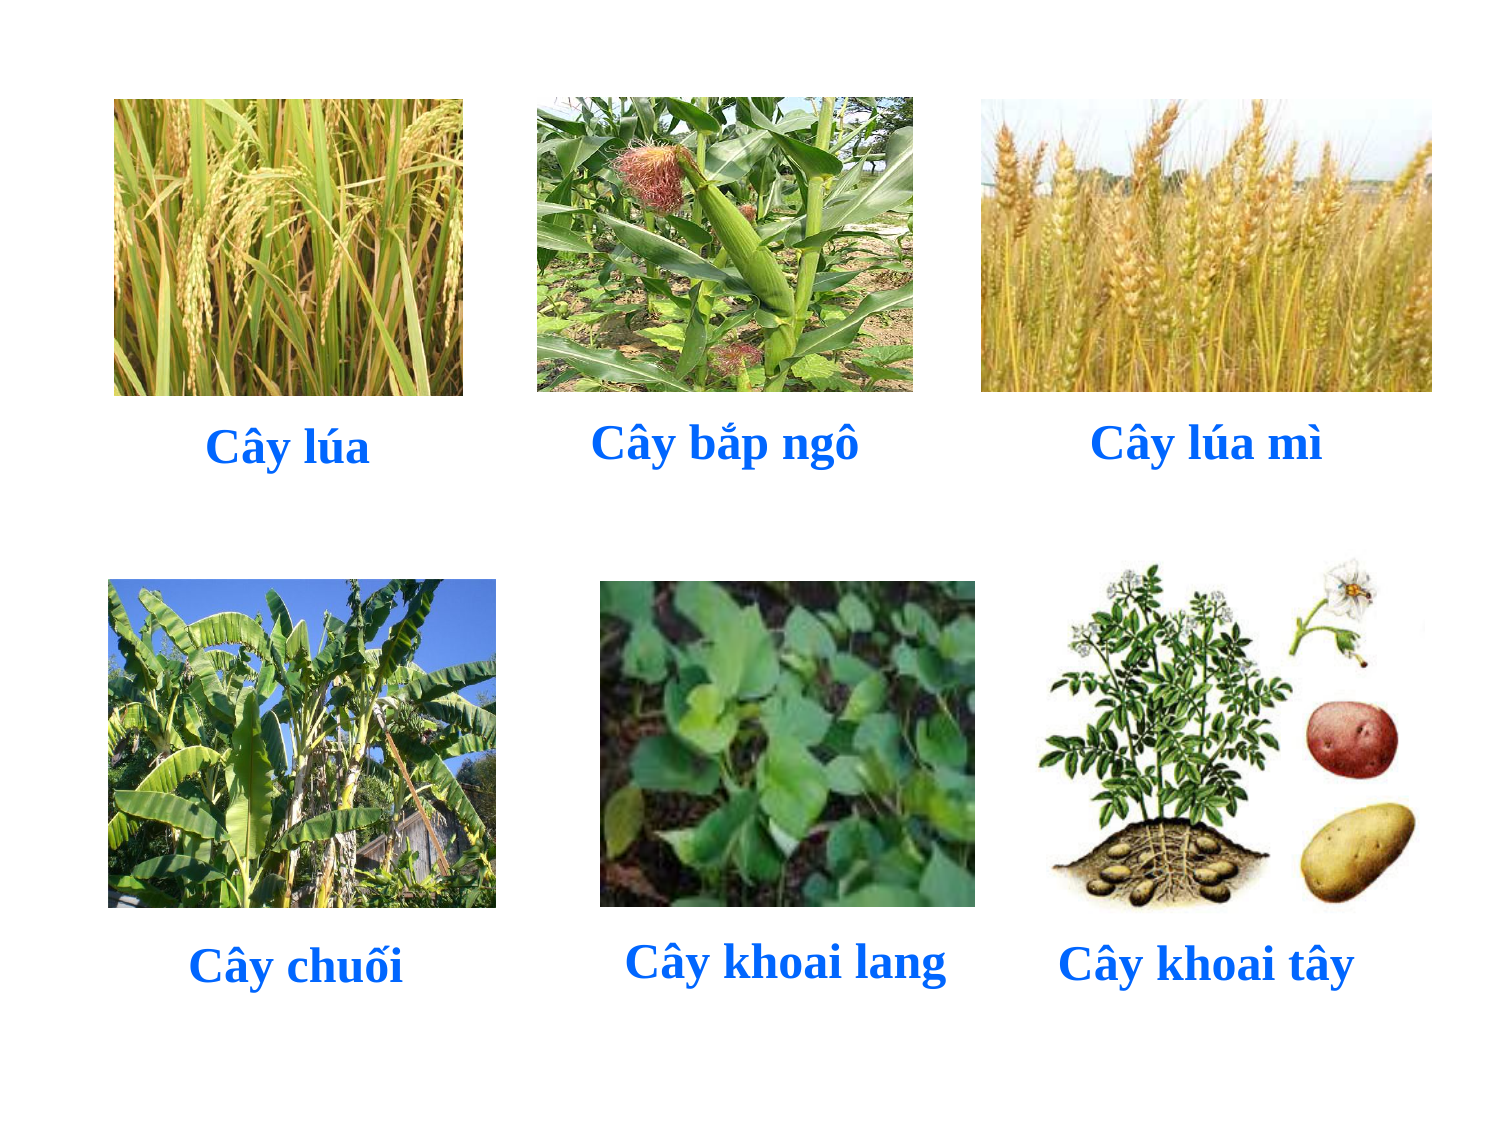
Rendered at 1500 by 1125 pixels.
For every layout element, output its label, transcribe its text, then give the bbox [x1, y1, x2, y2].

picture [108, 579, 496, 908]
text_box Cây lúa [112, 406, 463, 481]
text_box Cây bắp ngô [549, 402, 900, 477]
picture [1024, 549, 1425, 925]
picture [537, 97, 913, 392]
text_box Cây khoai lang [589, 920, 982, 996]
text_box Cây lúa mì [1031, 402, 1382, 477]
text_box Cây chuối [120, 924, 471, 1000]
picture [981, 99, 1432, 392]
picture [599, 581, 975, 907]
text_box Cây khoai tây [1031, 925, 1382, 998]
picture [114, 99, 463, 396]
